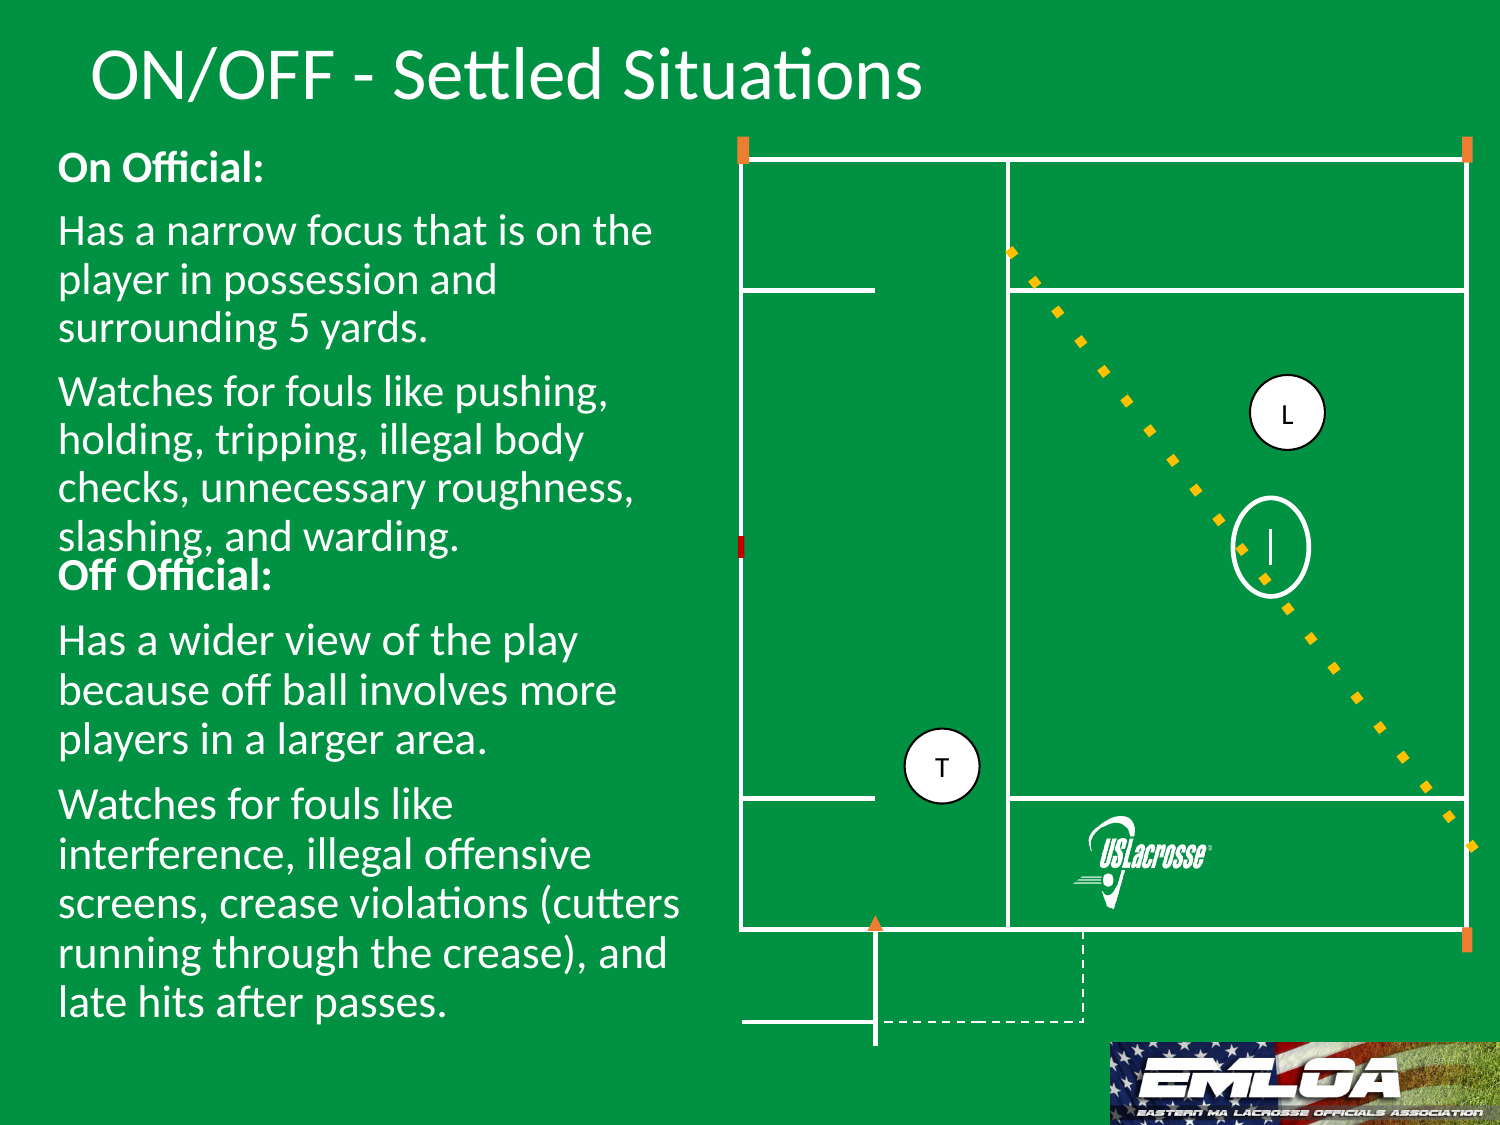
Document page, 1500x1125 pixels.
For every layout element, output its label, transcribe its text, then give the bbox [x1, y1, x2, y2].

list Off Official: Has a wider view of the play because off ball involves more players in a larger area. Watches for fouls like interference, illegal offensive screens, crease violations (cutters running through the crease), and late hits after passes. [42, 570, 706, 1020]
picture [1073, 851, 1212, 909]
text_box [999, 237, 1476, 851]
text_box T [904, 728, 980, 804]
title ON/OFF - Settled Situations [75, 37, 1175, 113]
picture [1110, 1041, 1500, 1125]
text_box On Official: Has a narrow focus that is on the player in possession and surrounding 5 yards. Watches for fouls like pushing, holding, tripping, illegal body checks, unnecessary roughness, slashing, and warding. [42, 135, 706, 570]
